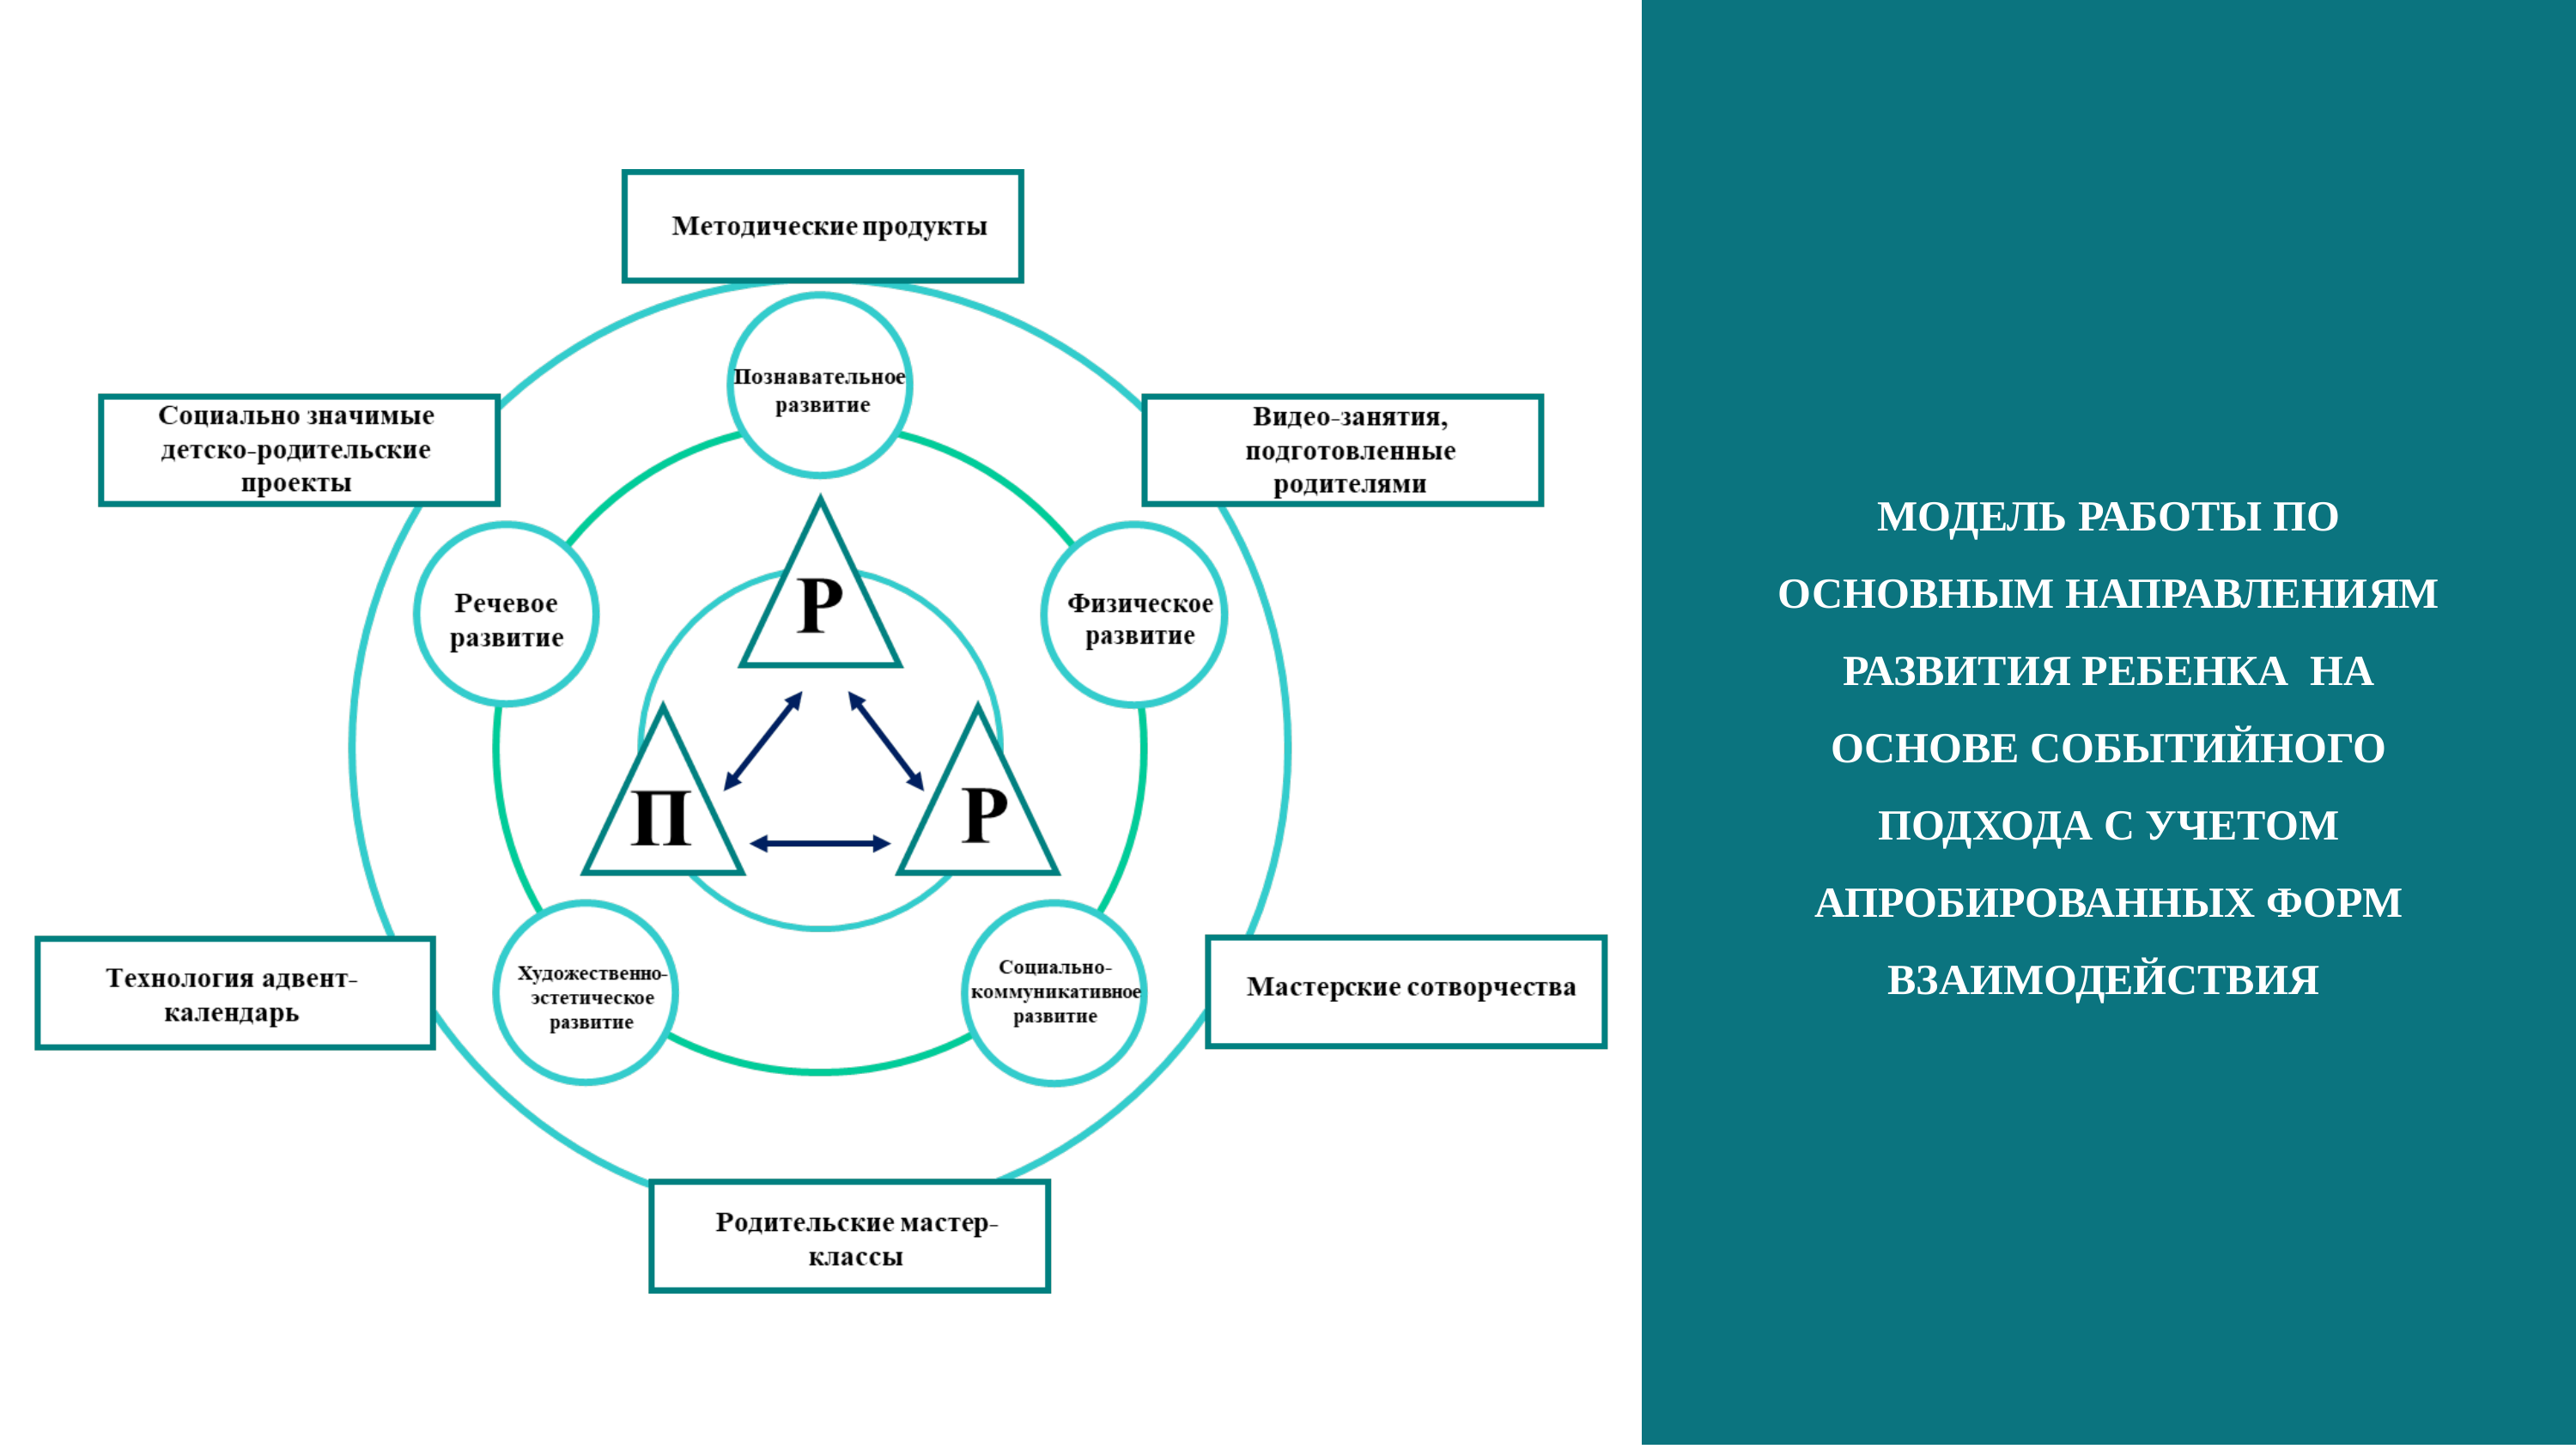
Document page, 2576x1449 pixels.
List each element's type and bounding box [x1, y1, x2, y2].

picture [18, 169, 1610, 1294]
picture [1642, 0, 2576, 1445]
